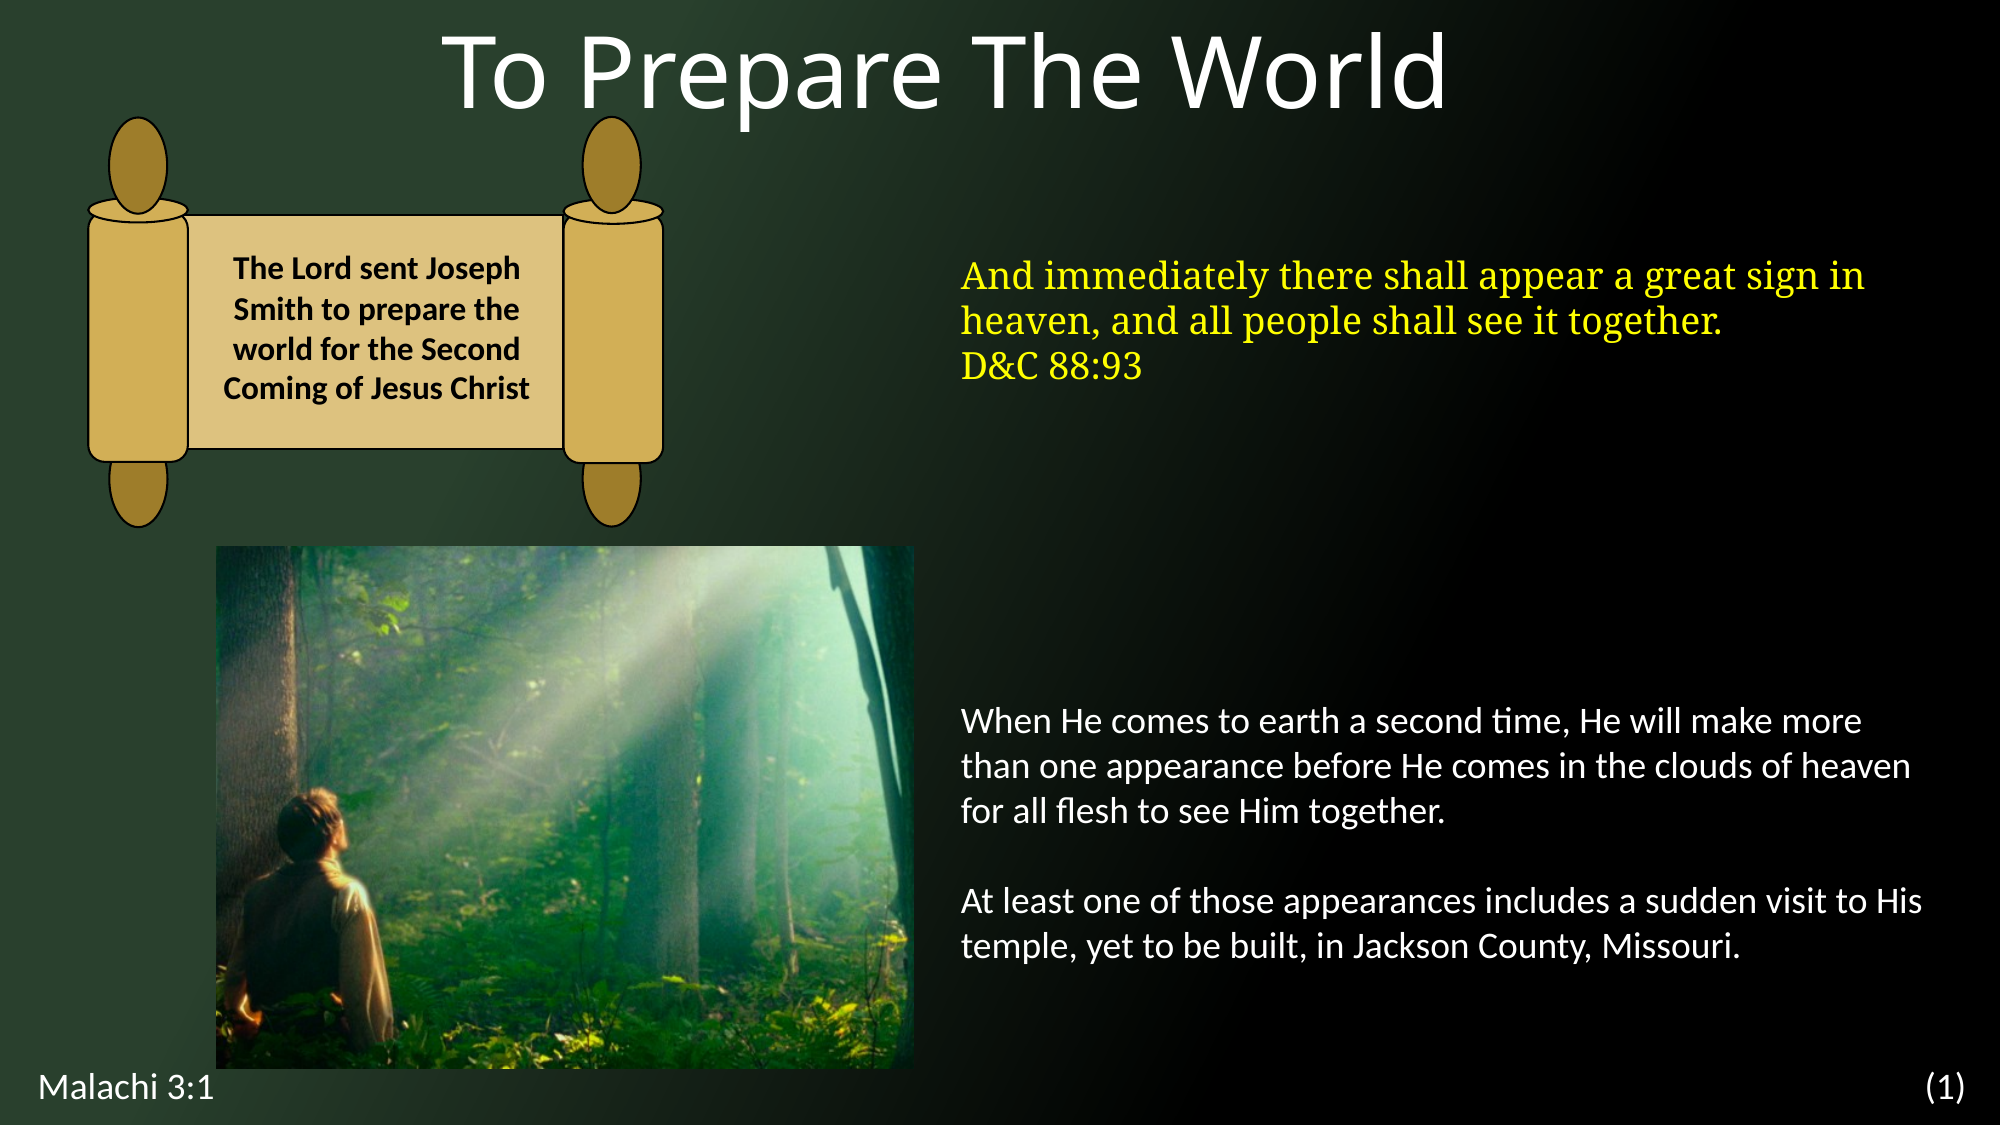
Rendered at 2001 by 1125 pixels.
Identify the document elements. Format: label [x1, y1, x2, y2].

text_box [88, 116, 664, 528]
picture [0, 0, 2000, 1125]
